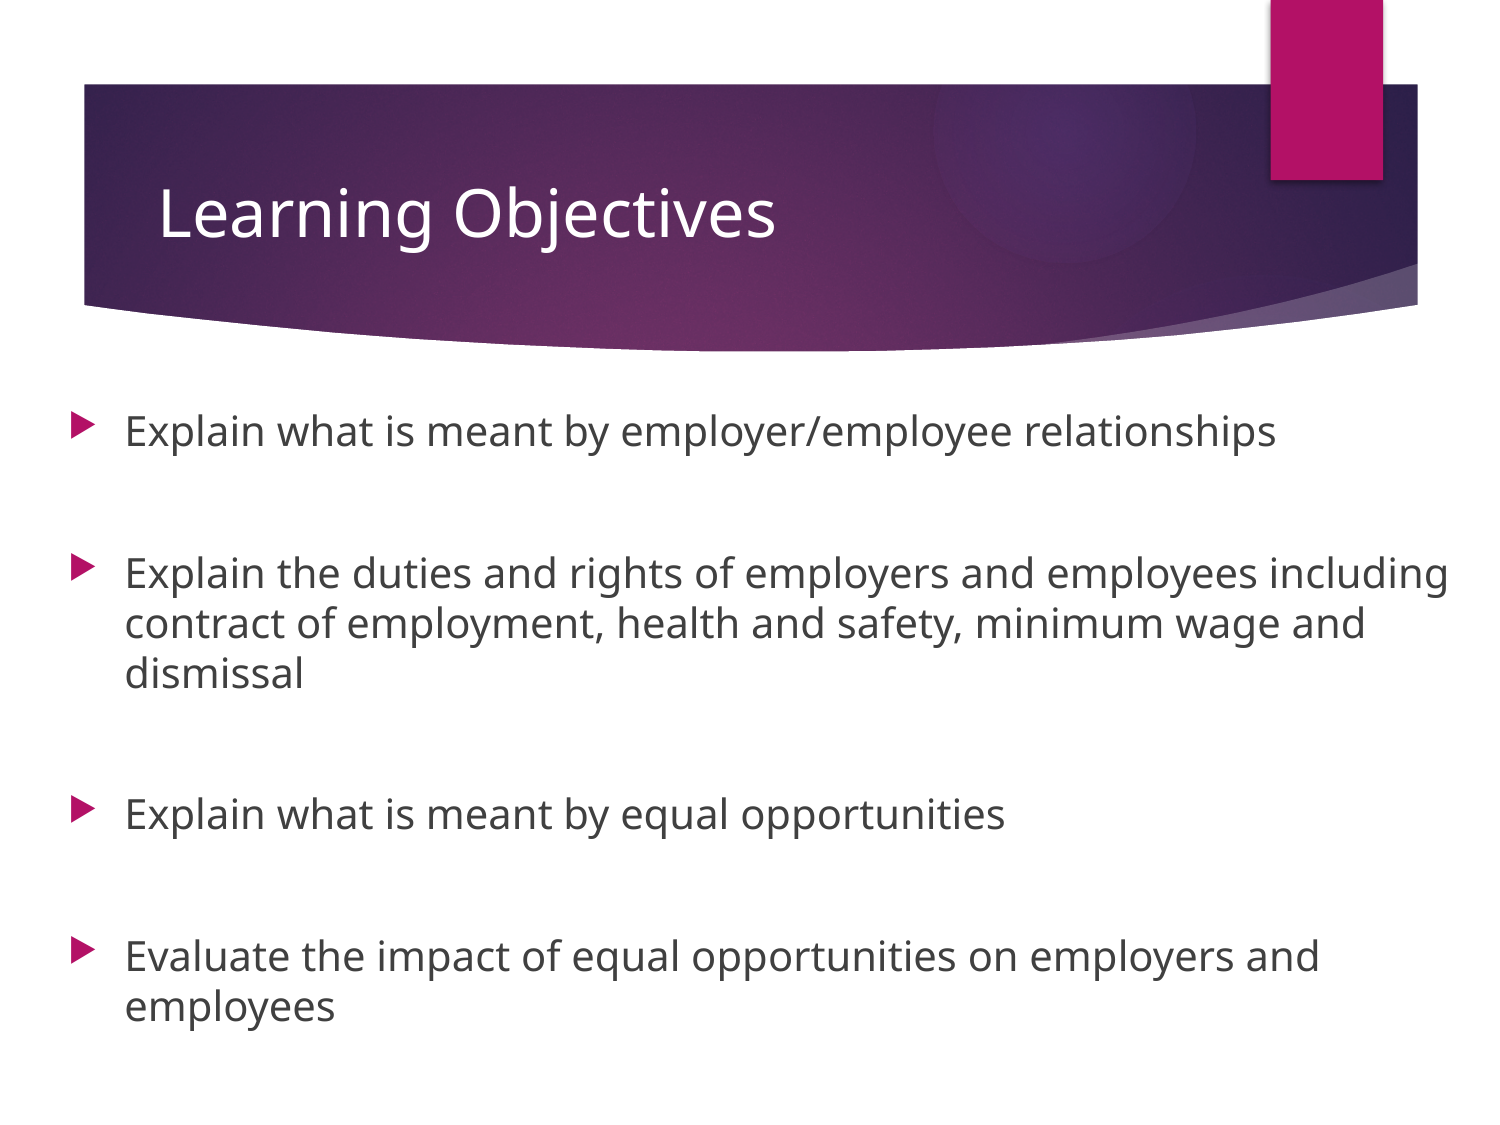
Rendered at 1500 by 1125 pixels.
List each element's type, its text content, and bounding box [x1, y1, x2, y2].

list Explain what is meant by employer/employee relationships Explain the duties and rights of employers and employees including contract of employment, health and safety, minimum wage and dismissal Explain what is meant by equal opportunities Evaluate the impact of equal opportunities on employers and employees [53, 397, 1471, 977]
title Learning Objectives [142, 152, 1183, 269]
